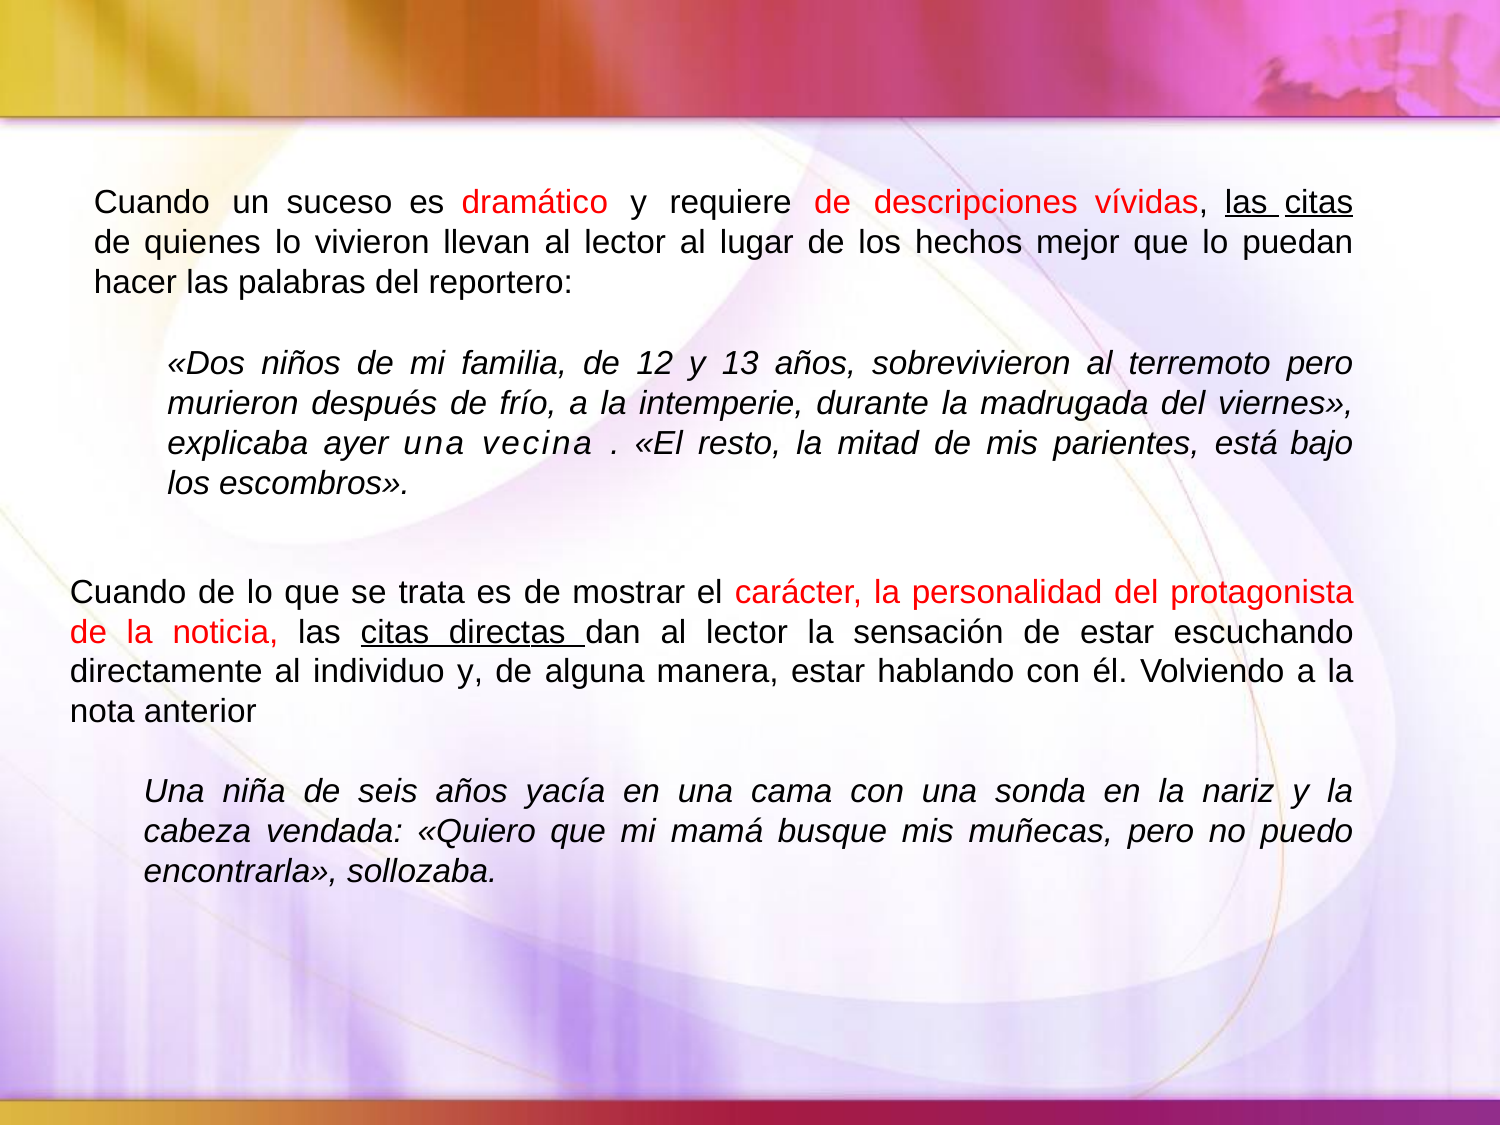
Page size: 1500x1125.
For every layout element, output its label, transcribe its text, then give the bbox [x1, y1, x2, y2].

text_box Cuando de lo que se trata es de mostrar el carácter, la personalidad del protagonista de la noticia, las citas directas dan al lector la sensación de estar escuchando directamente al individuo y, de alguna manera, estar hablando con él. Volviendo a la nota anterior Una niña de seis años yacía en una cama con una sonda en la nariz y la cabeza vendada: «Quiero que mi mamá busque mis muñecas, pero no puedo encontrarla», sollozaba. [17, 562, 1400, 897]
picture [0, 0, 1500, 1125]
text_box Cuando un suceso es dramático y requiere de descripciones vívidas, las citas de quienes lo vivieron llevan al lector al lugar de los hechos mejor que lo puedan hacer las palabras del reportero: «Dos niños de mi familia, de 12 y 13 años, sobrevivieron al terremoto pero murieron después de frío, a la intemperie, durante la madrugada del viernes», explicaba ayer una vecina . «El resto, la mitad de mis parientes, está bajo los escombros». [41, 172, 1400, 509]
